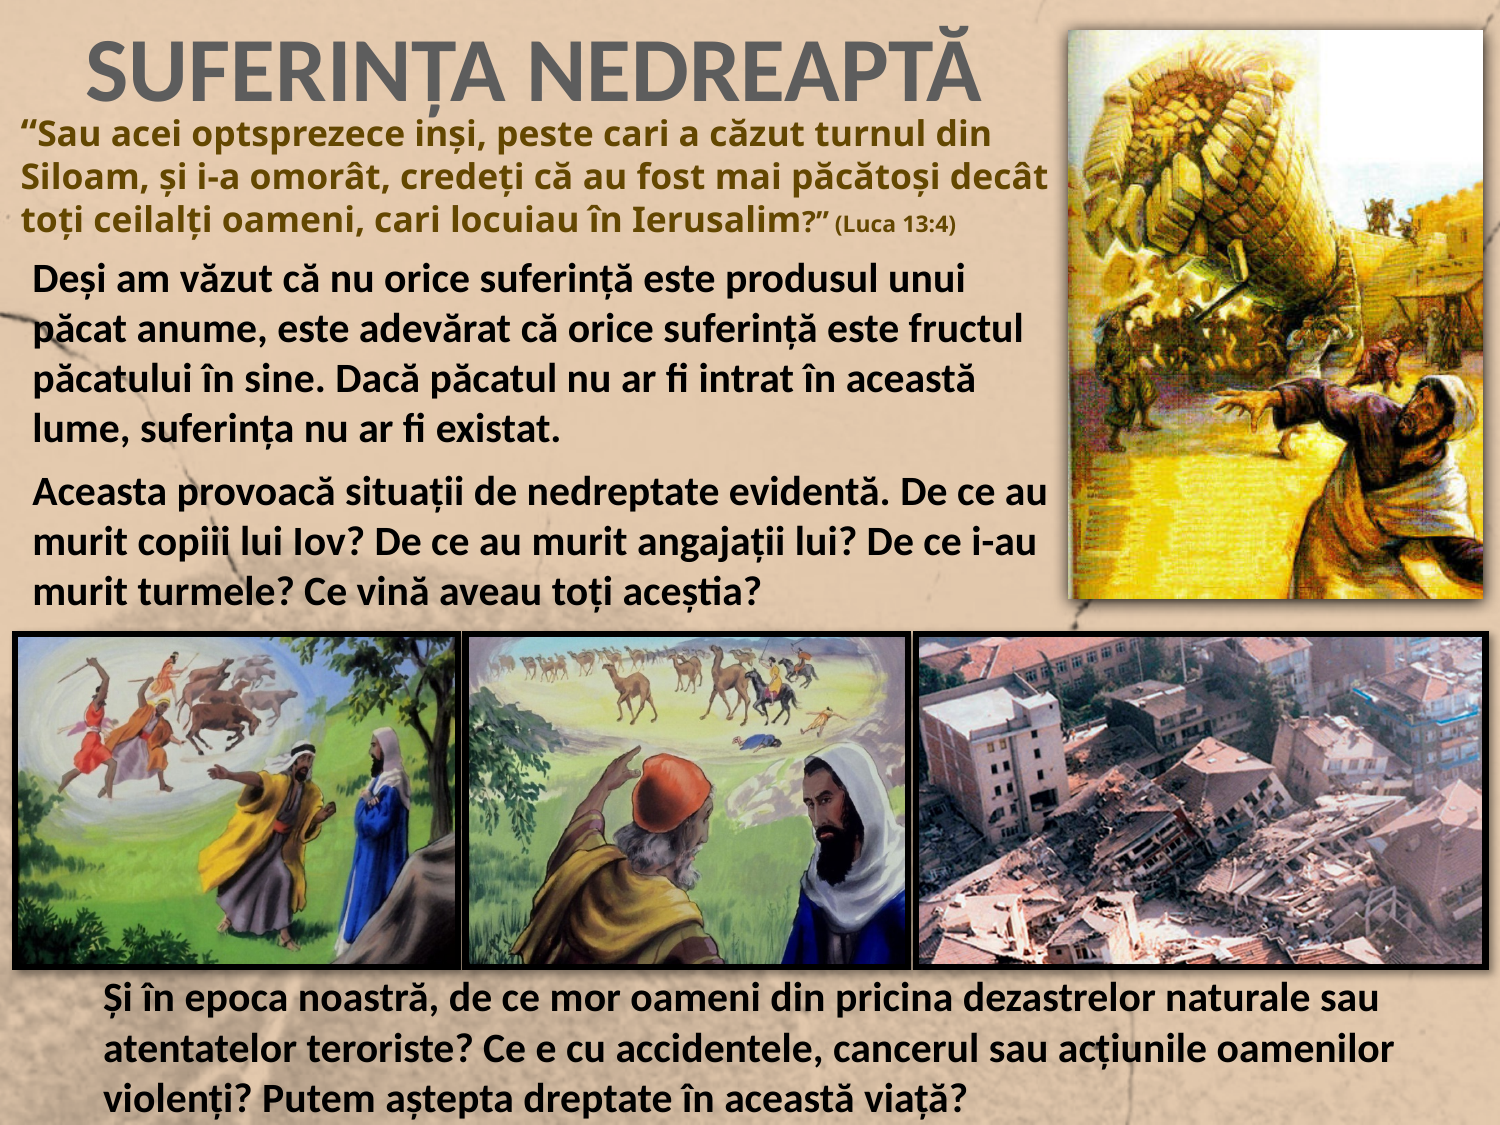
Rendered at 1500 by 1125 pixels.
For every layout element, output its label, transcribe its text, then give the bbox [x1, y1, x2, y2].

text_box “Sau acei optsprezece inşi, peste cari a căzut turnul din Siloam, şi i-a omorât, credeţi că au fost mai păcătoşi decât toţi ceilalţi oameni, cari locuiau în Ierusalim?” (Luca 13:4) [5, 101, 1055, 247]
picture [1068, 30, 1483, 599]
text_box SUFERINȚA NEDREAPTĂ [0, 2, 1069, 127]
picture [918, 636, 1483, 965]
picture [468, 636, 906, 965]
text_box Deși am văzut că nu orice suferință este produsul unui păcat anume, este adevărat că orice suferință este fructul păcatului în sine. Dacă păcatul nu ar fi intrat în această lume, suferința nu ar fi existat. Aceasta provoacă situații de nedreptate evidentă. De ce au murit copiii lui Iov? De ce au murit angajații lui? De ce i-au murit turmele? Ce vină aveau toți aceștia? [17, 243, 1069, 621]
picture [18, 636, 455, 965]
text_box Și în epoca noastră, de ce mor oameni din pricina dezastrelor naturale sau atentatelor teroriste? Ce e cu accidentele, cancerul sau acțiunile oamenilor violenți? Putem aștepta dreptate în această viață? [88, 980, 1412, 1125]
